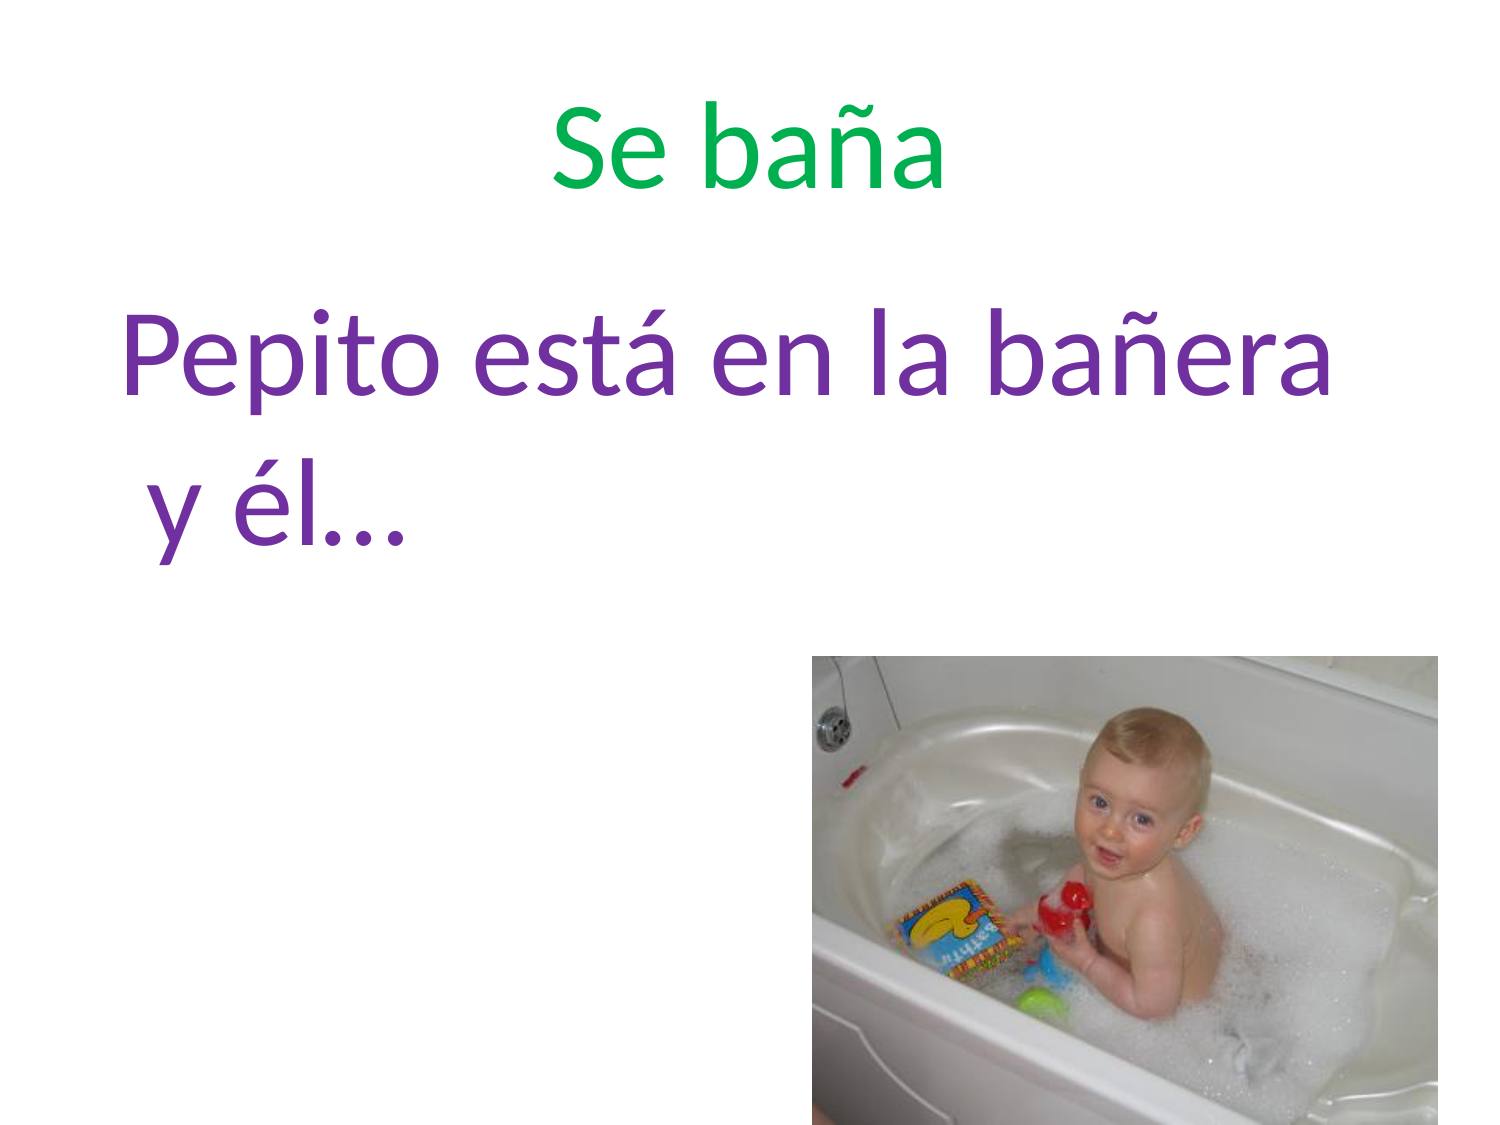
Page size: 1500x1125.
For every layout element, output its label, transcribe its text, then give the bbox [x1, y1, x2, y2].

title Se baña [75, 45, 1425, 233]
list Pepito está en la bañera y él… [75, 262, 1425, 1005]
picture [812, 655, 1438, 1125]
